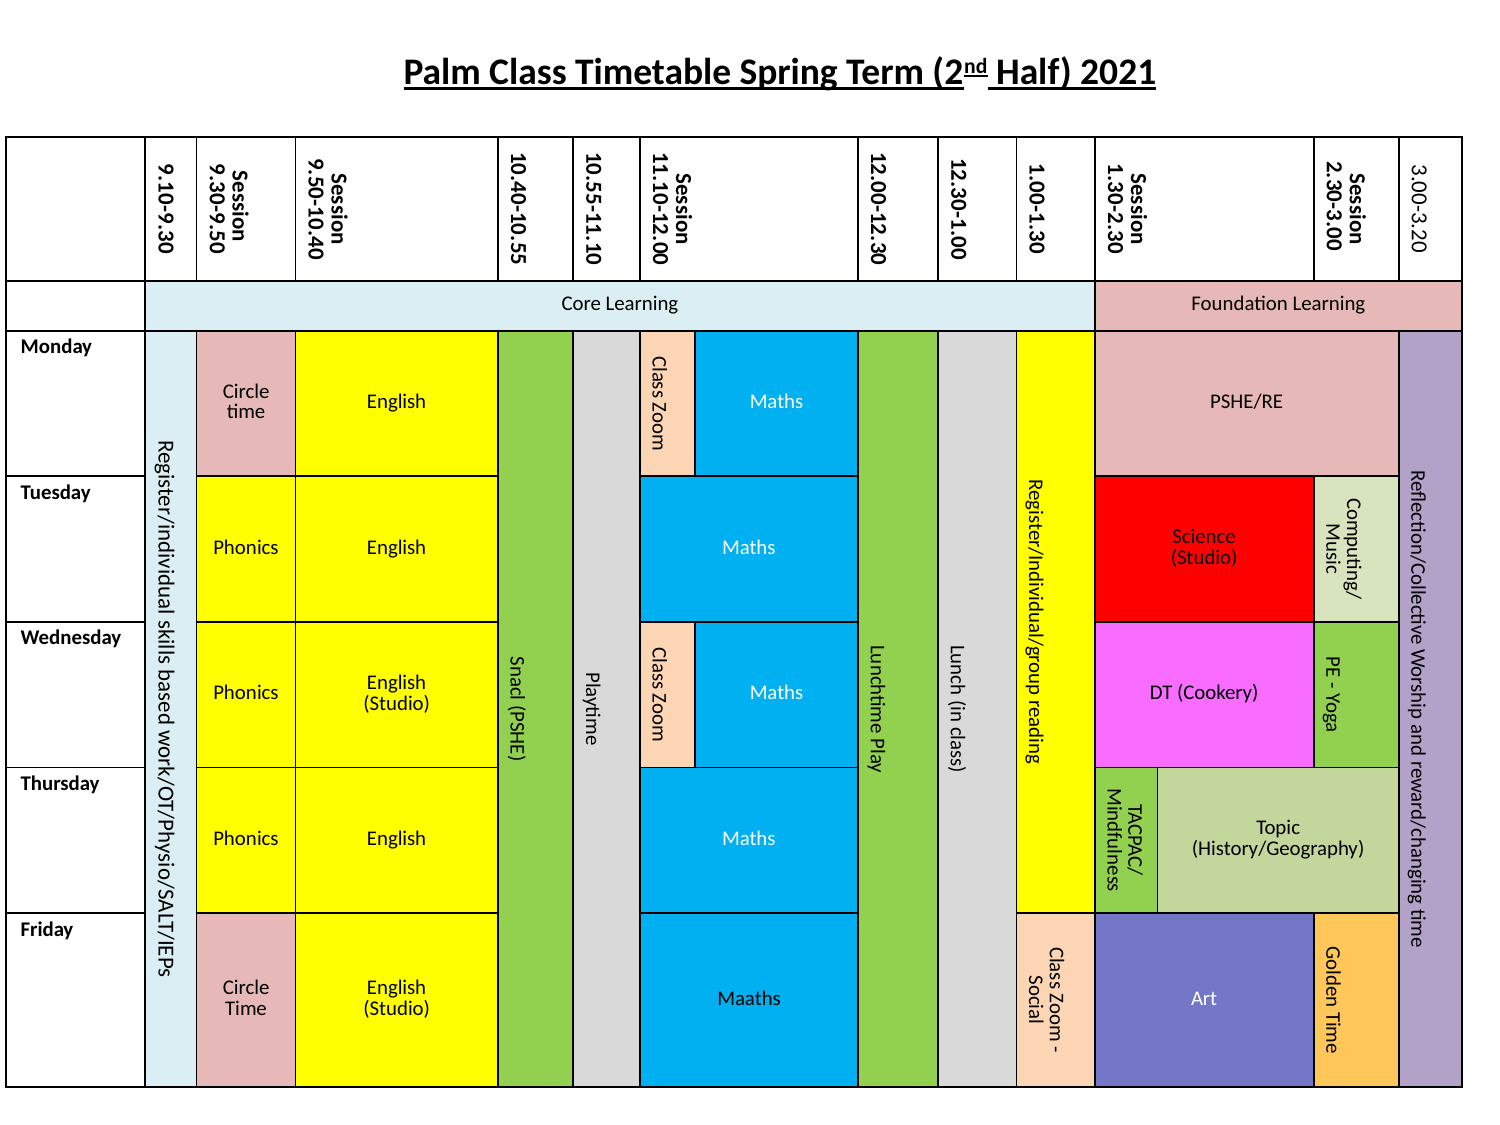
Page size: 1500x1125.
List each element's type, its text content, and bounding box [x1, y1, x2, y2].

table_header Session 11.10-12.00 [641, 138, 857, 280]
table_cell Maths [641, 768, 857, 912]
table_header [7, 138, 144, 280]
table_cell Art [1096, 914, 1313, 1086]
table_header 12.00-12.30 [859, 138, 937, 280]
table_cell Core Learning [146, 282, 1094, 330]
table_header 12.30-1.00 [939, 138, 1016, 280]
table_cell Circle time [197, 332, 295, 475]
table_cell TACPAC/ Mindfulness [1096, 768, 1157, 912]
table_cell Snacl (PSHE) [499, 332, 572, 1086]
table_cell Thursday [7, 768, 144, 912]
table_header 1.00-1.30 [1017, 138, 1094, 280]
table_header Session 9.30-9.50 [197, 138, 295, 280]
table_cell Monday [7, 332, 144, 475]
table_cell Register/individual skills based work/OT/Physio/SALT/IEPs [146, 332, 196, 1086]
table_cell Phonics [197, 477, 295, 621]
table_cell Wednesday [7, 623, 144, 767]
table_cell Class Zoom [641, 623, 694, 767]
table_cell [7, 282, 144, 330]
table_header Session 2.30-3.00 [1315, 138, 1398, 280]
table_cell Phonics [197, 768, 295, 912]
table_cell Class Zoom [641, 332, 694, 475]
table_cell Topic (History/Geography) [1158, 768, 1398, 912]
table_cell Lunch (in class) [939, 332, 1016, 1086]
table_cell Phonics [197, 623, 295, 767]
text_box Palm Class Timetable Spring Term (2nd Half) 2021 [388, 39, 1172, 100]
table_cell English (Studio) [296, 623, 497, 767]
table_cell DT (Cookery) [1096, 623, 1313, 767]
table_cell Tuesday [7, 477, 144, 621]
table_cell Science (Studio) [1096, 477, 1313, 621]
table_header Session 9.50-10.40 [296, 138, 497, 280]
table_cell Circle Time [197, 914, 295, 1086]
table_cell Maths [696, 623, 857, 767]
table_cell Computing/ Music [1315, 477, 1398, 621]
table_cell Register/Individual/group reading [1017, 332, 1094, 912]
table_cell Maaths [641, 914, 857, 1086]
table_cell Maths [641, 477, 857, 621]
table_cell Maths [696, 332, 857, 475]
table_cell English [296, 332, 497, 475]
table_cell PE - Yoga [1315, 623, 1398, 767]
table_header 10.40-10.55 [499, 138, 572, 280]
table_header 9.10-9.30 [146, 138, 196, 280]
table_cell Golden Time [1315, 914, 1398, 1086]
table_cell English (Studio) [296, 914, 497, 1086]
table_header 10.55-11.10 [574, 138, 639, 280]
table_cell Foundation Learning [1096, 282, 1461, 330]
table_cell English [296, 768, 497, 912]
table_cell English [296, 477, 497, 621]
table_cell PSHE/RE [1096, 332, 1398, 475]
table_header 3.00-3.20 [1400, 138, 1461, 280]
table_cell Playtime [574, 332, 639, 1086]
table_cell Lunchtime Play [859, 332, 937, 1086]
table_cell Class Zoom - Social [1017, 914, 1094, 1086]
table_cell Friday [7, 914, 144, 1086]
table_cell Reflection/Collective Worship and reward/changing time [1400, 332, 1461, 1086]
table_header Session 1.30-2.30 [1096, 138, 1313, 280]
